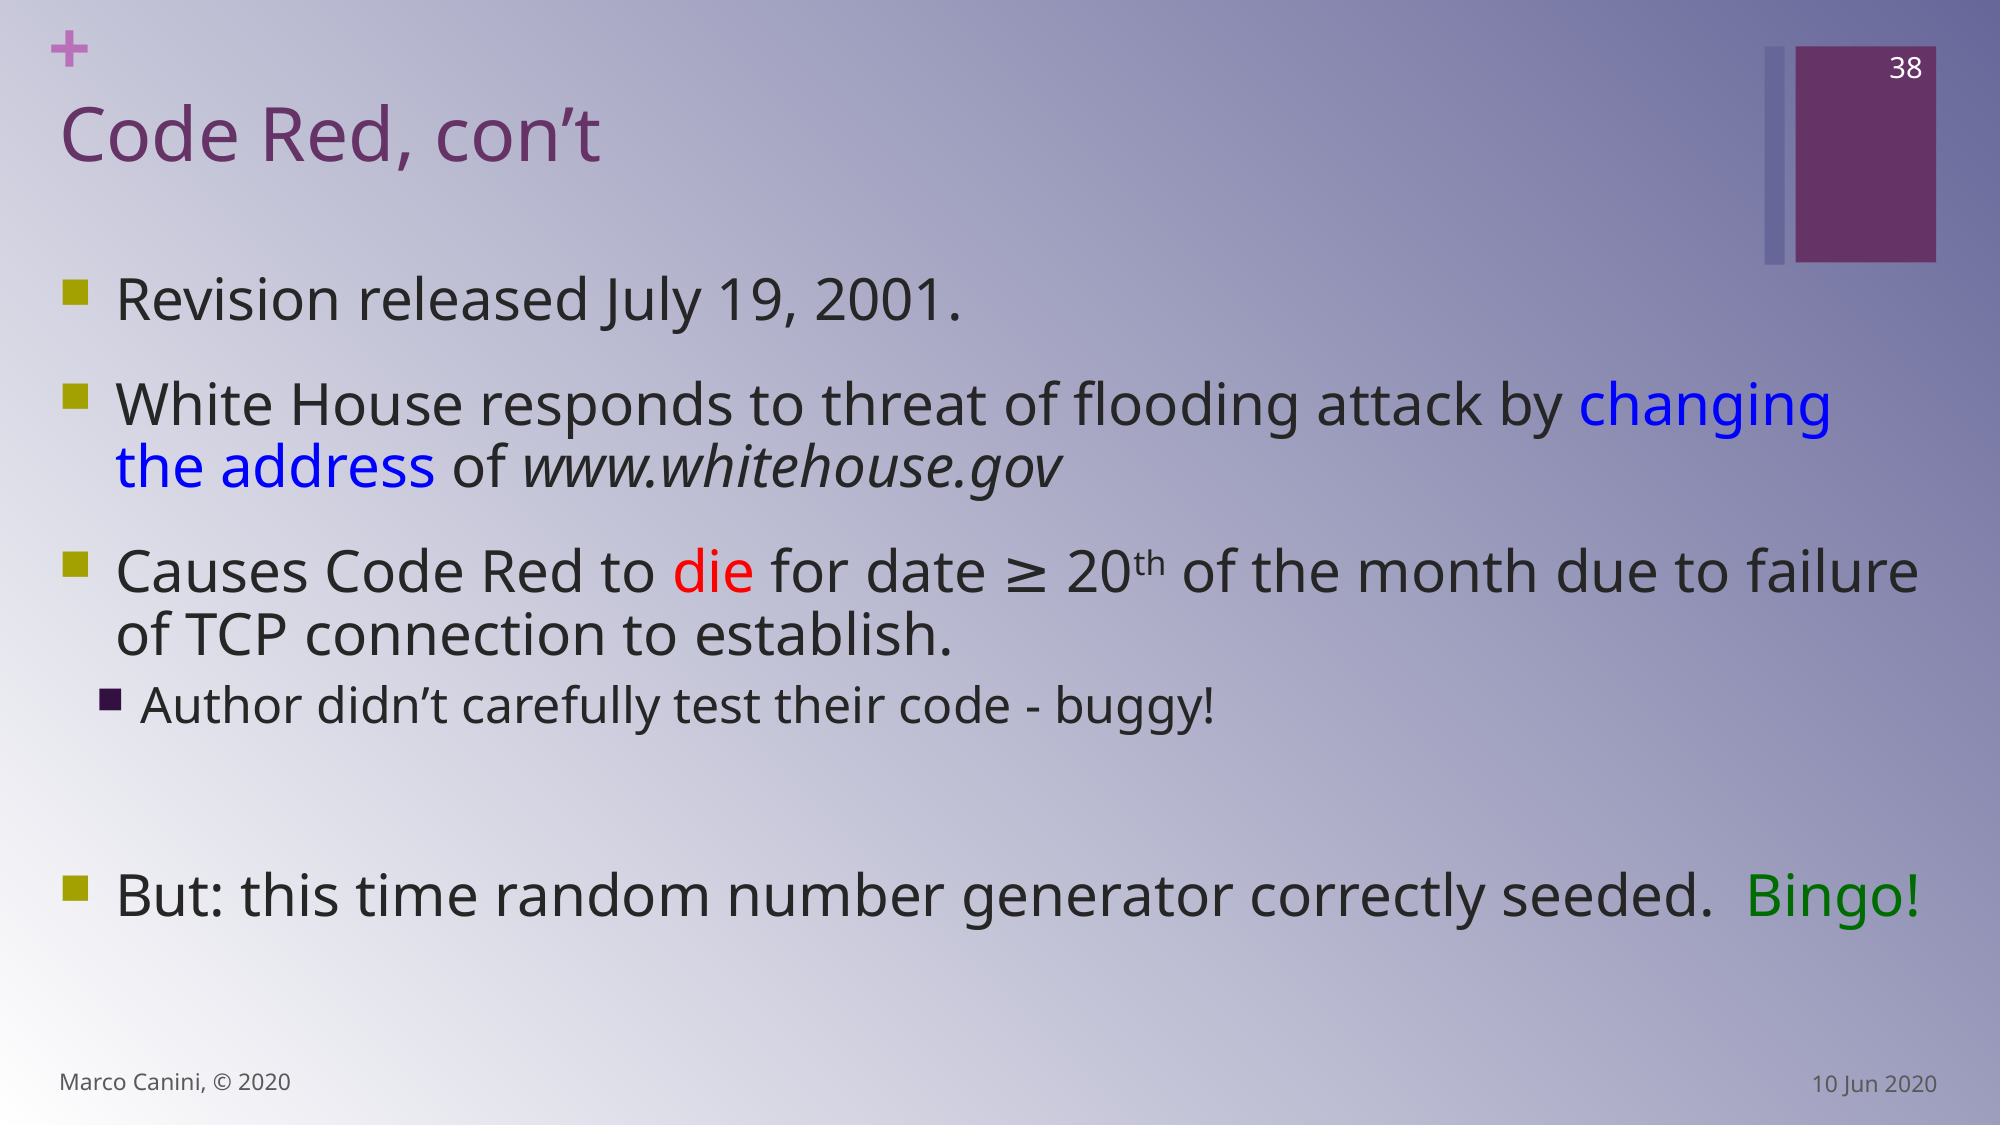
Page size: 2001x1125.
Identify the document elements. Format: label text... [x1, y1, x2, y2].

slide_number 38 [1816, 39, 1938, 100]
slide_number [1486, 1053, 1953, 1114]
footer Marco Canini, © 2020 [44, 1053, 1384, 1114]
title Code Red, con’t [44, 79, 1762, 262]
list Revision released July 19, 2001. White House responds to threat of flooding attack by changing the address of www.whitehouse.gov Causes Code Red to die for date ≥ 20th of the month due to failure of TCP connection to establish. Author didn’t carefully test their code - buggy! But: this time random number generator correctly seeded. Bingo! [44, 262, 1953, 1054]
